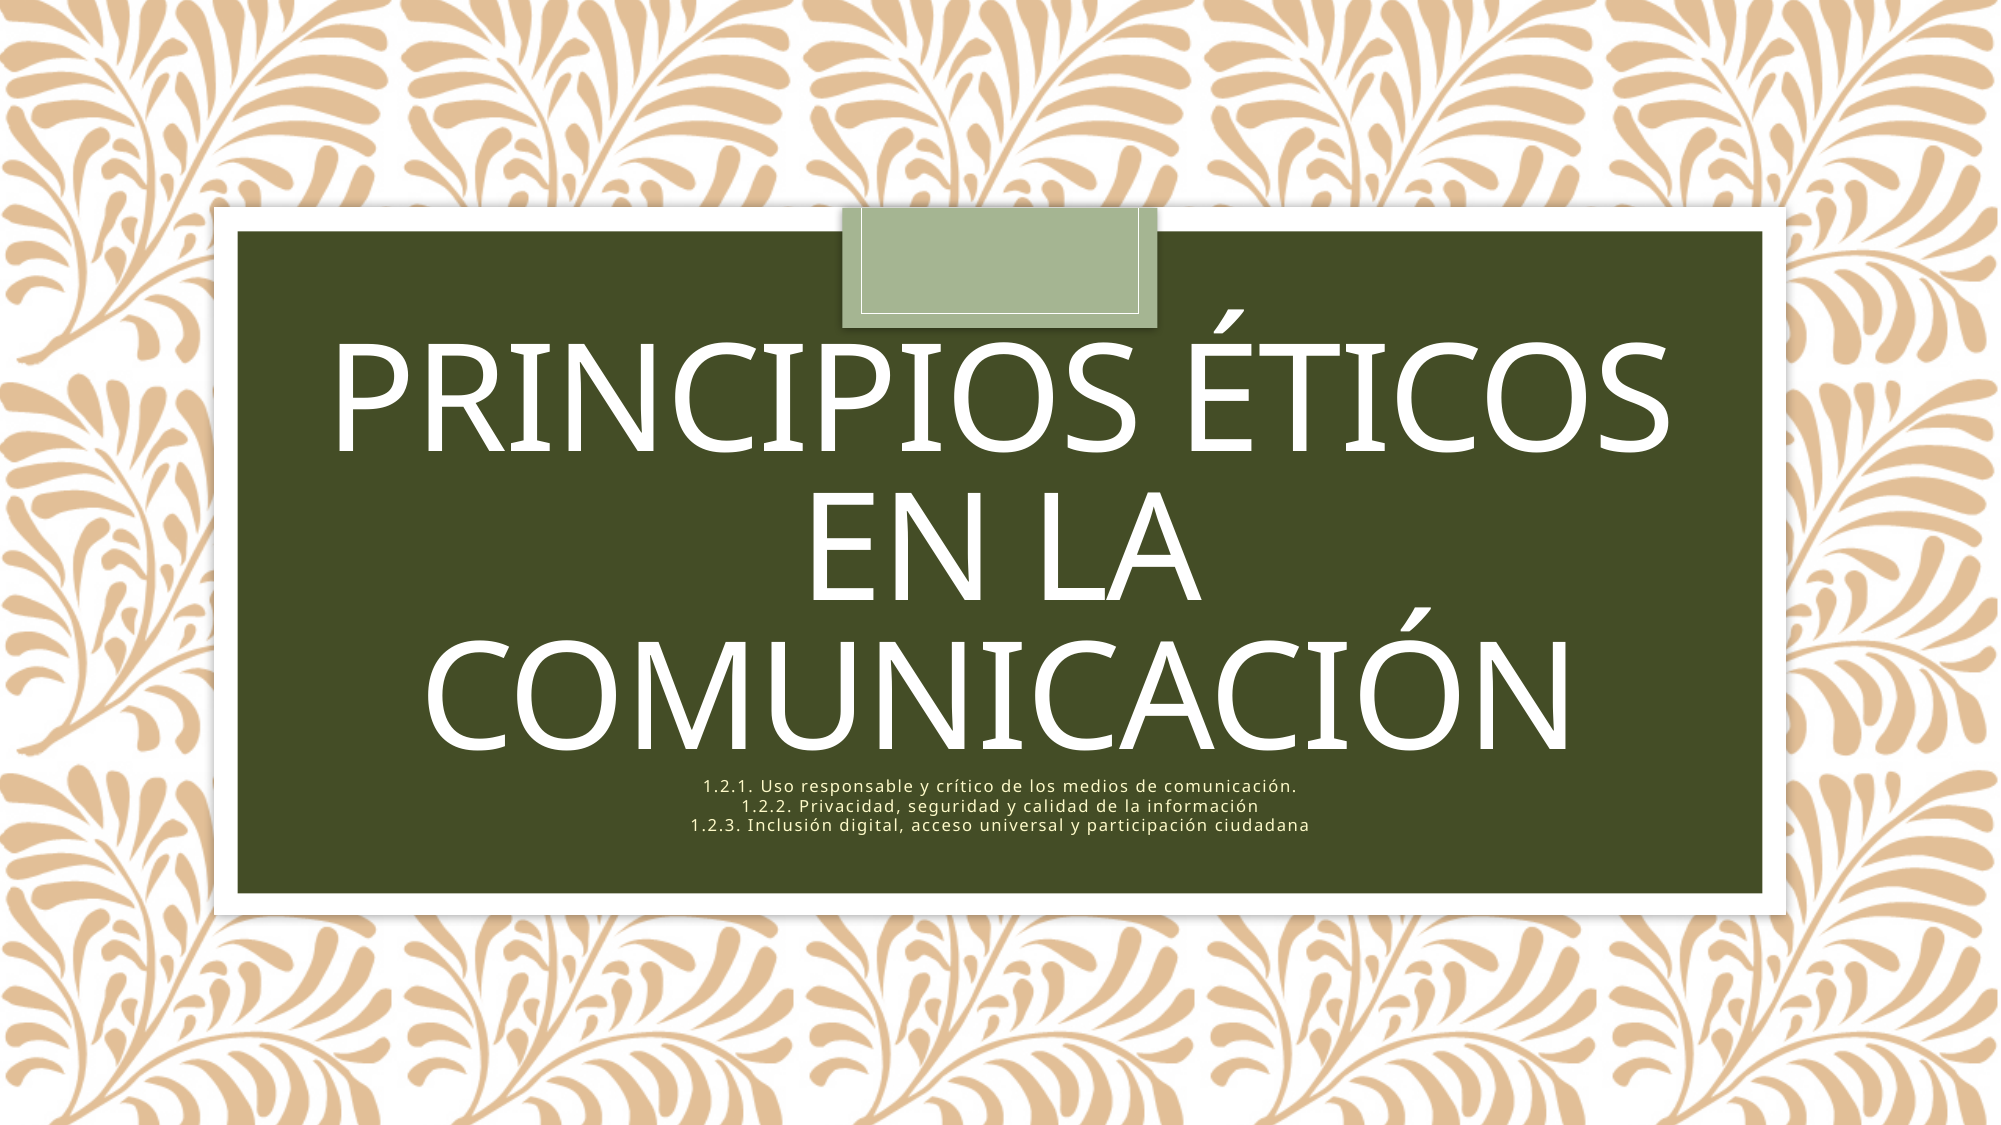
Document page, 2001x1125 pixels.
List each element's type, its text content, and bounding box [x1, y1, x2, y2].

title Principios éticos en la comunicación [256, 343, 1744, 768]
subtitle 1.2.1. Uso responsable y crítico de los medios de comunicación. 1.2.2. Privacidad, seguridad y calidad de la información 1.2.3. Inclusión digital, acceso universal y participación ciudadana [256, 768, 1745, 844]
